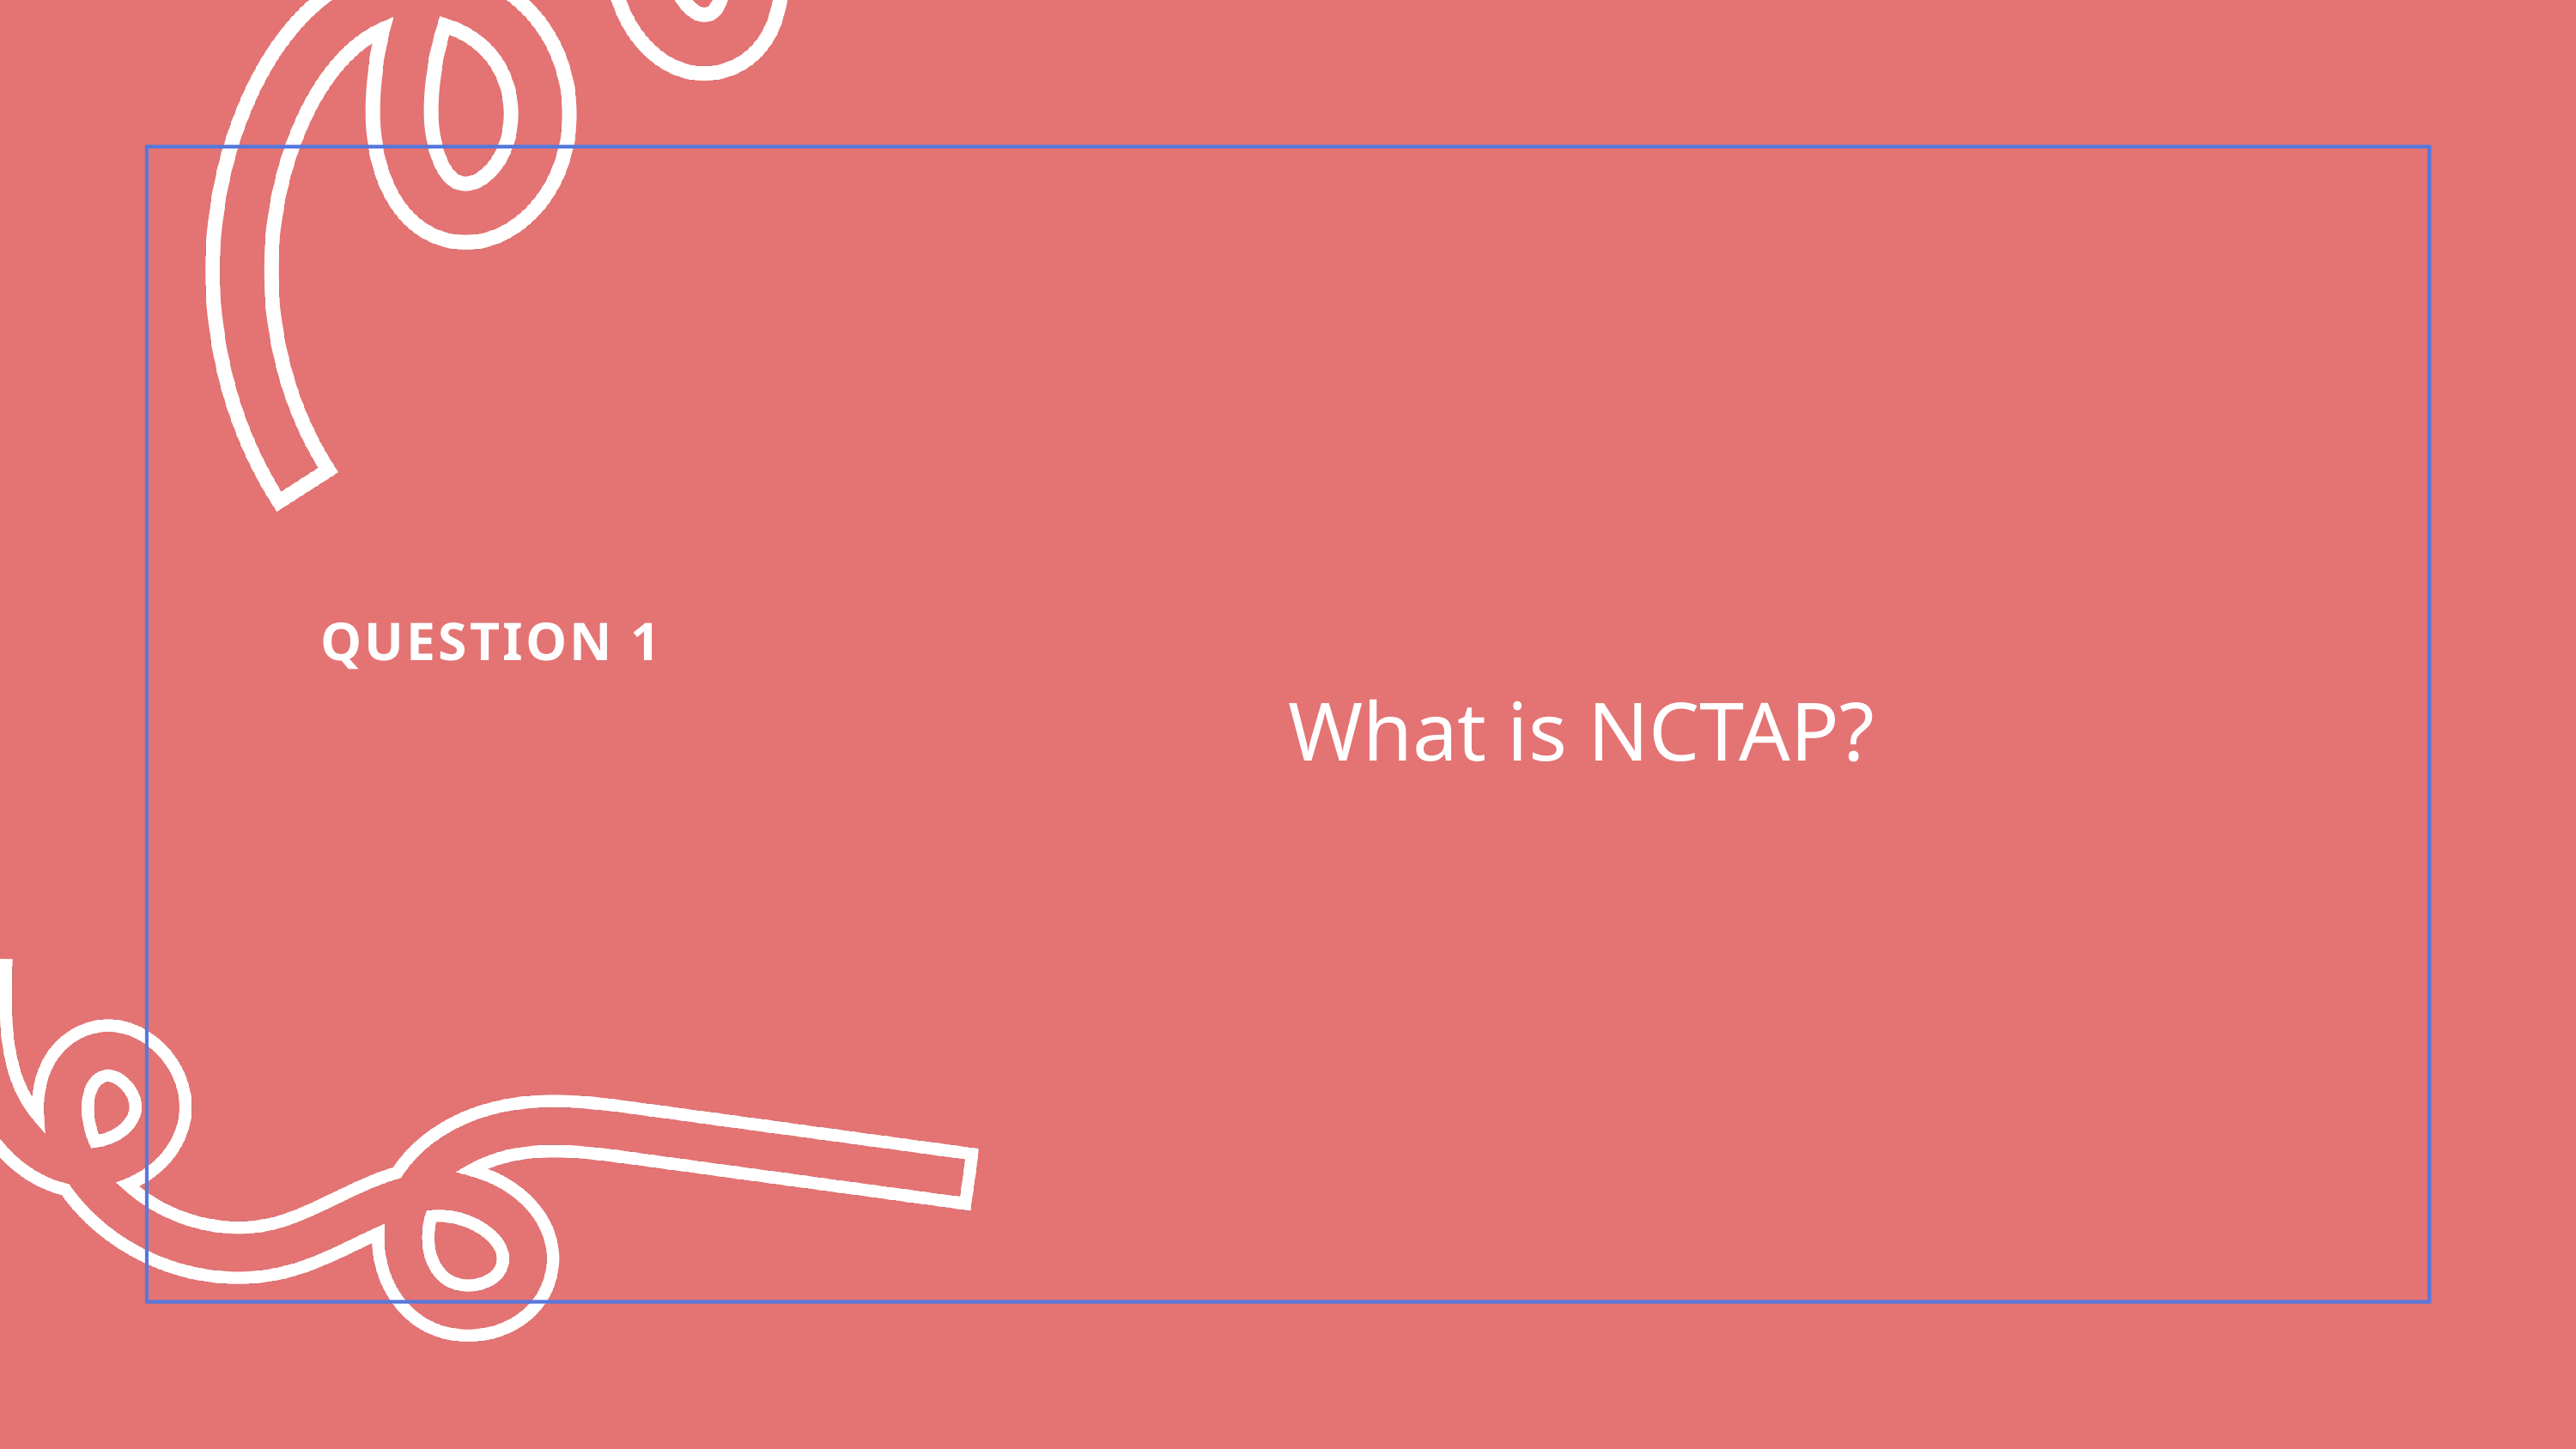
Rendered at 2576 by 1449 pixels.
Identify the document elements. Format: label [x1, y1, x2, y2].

text_box [144, 144, 2432, 1304]
text_box [201, 0, 916, 142]
text_box [0, 958, 979, 1343]
